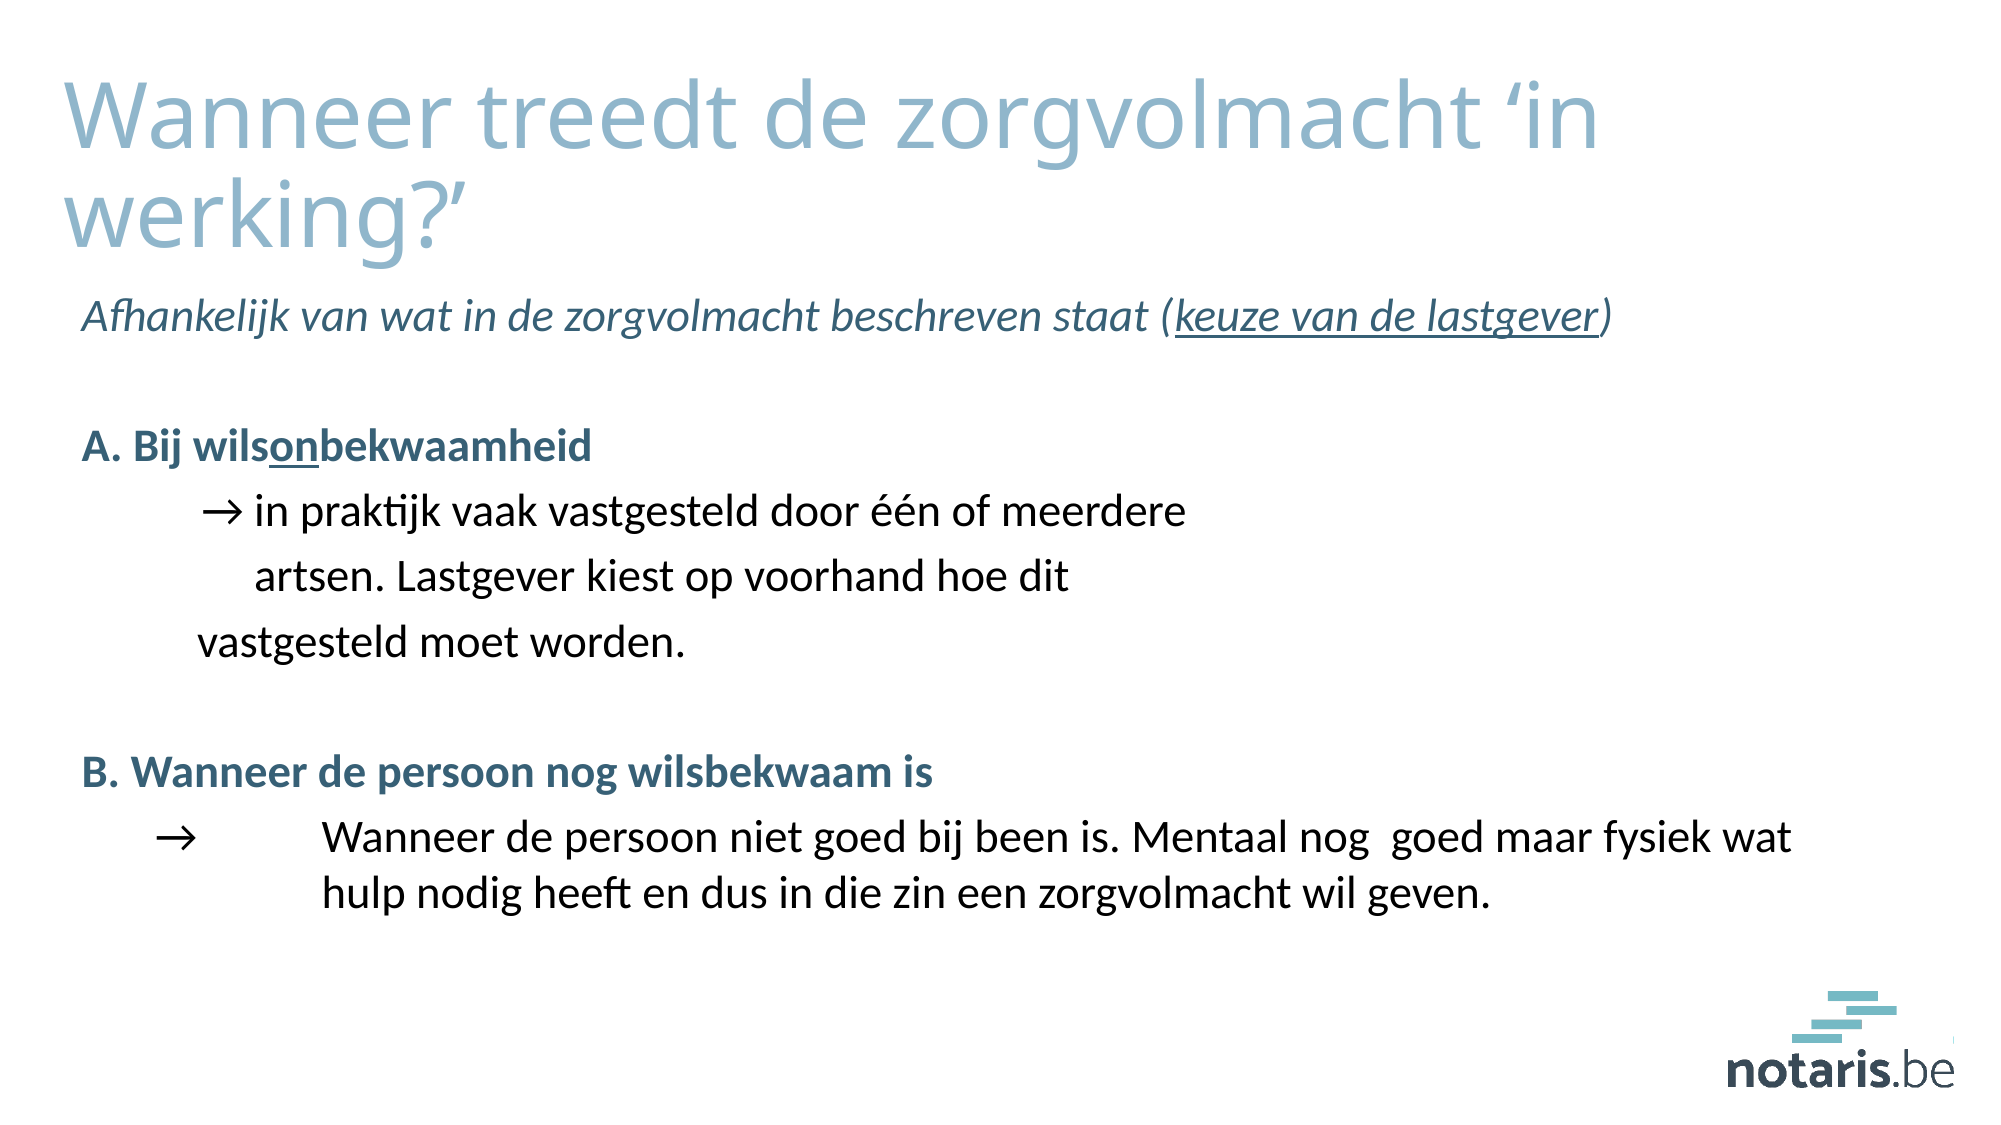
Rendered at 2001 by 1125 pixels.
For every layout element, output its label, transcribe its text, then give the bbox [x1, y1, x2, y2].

title Wanneer treedt de zorgvolmacht ‘in werking?’ [48, 59, 1954, 278]
text_box [1682, 971, 1955, 1108]
picture [1728, 991, 1954, 1088]
list Afhankelijk van wat in de zorgvolmacht beschreven staat (keuze van de lastgever) A. Bij wilsonbekwaamheid → in praktijk vaak vastgesteld door één of meerdere artsen. Lastgever kiest op voorhand hoe dit vastgesteld moet worden. B. Wanneer de persoon nog wilsbekwaam is → Wanneer de persoon niet goed bij been is. Mentaal nog goed maar fysiek wat hulp nodig heeft en dus in die zin een zorgvolmacht wil geven. [66, 277, 1972, 992]
